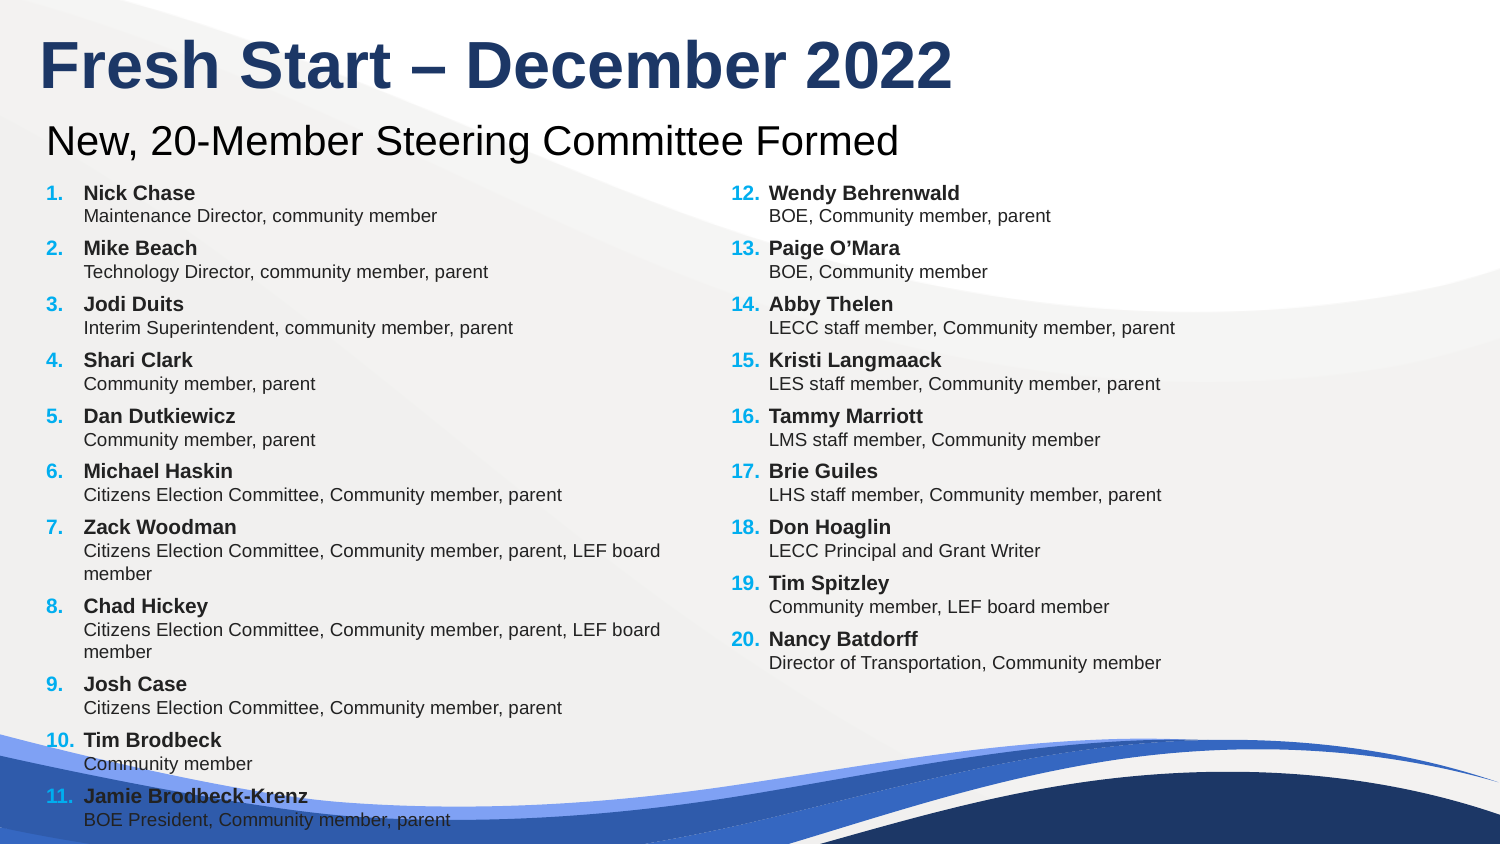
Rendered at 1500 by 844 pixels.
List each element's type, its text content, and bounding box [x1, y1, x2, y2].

title Fresh Start – December 2022 [24, 34, 1488, 107]
text_box Nick Chase Maintenance Director, community member Mike Beach Technology Director, community member, parent Jodi Duits Interim Superintendent, community member, parent Shari Clark Community member, parent Dan Dutkiewicz Community member, parent Michael Haskin Citizens Election Committee, Community member, parent Zack Woodman Citizens Election Committee, Community member, parent, LEF board member Chad Hickey Citizens Election Committee, Community member, parent, LEF board member Josh Case Citizens Election Committee, Community member, parent Tim Brodbeck Community member Jamie Brodbeck-Krenz BOE President, Community member, parent Wendy Behrenwald BOE, Community member, parent Paige O’Mara BOE, Community member Abby Thelen LECC staff member, Community member, parent Kristi Langmaack LES staff member, Community member, parent Tammy Marriott LMS staff member, Community member Brie Guiles LHS staff member, Community member, parent Don Hoaglin LECC Principal and Grant Writer Tim Spitzley Community member, LEF board member Nancy Batdorff Director of Transportation, Community member [31, 171, 1432, 838]
list New, 20-Member Steering Committee Formed [31, 106, 1482, 179]
